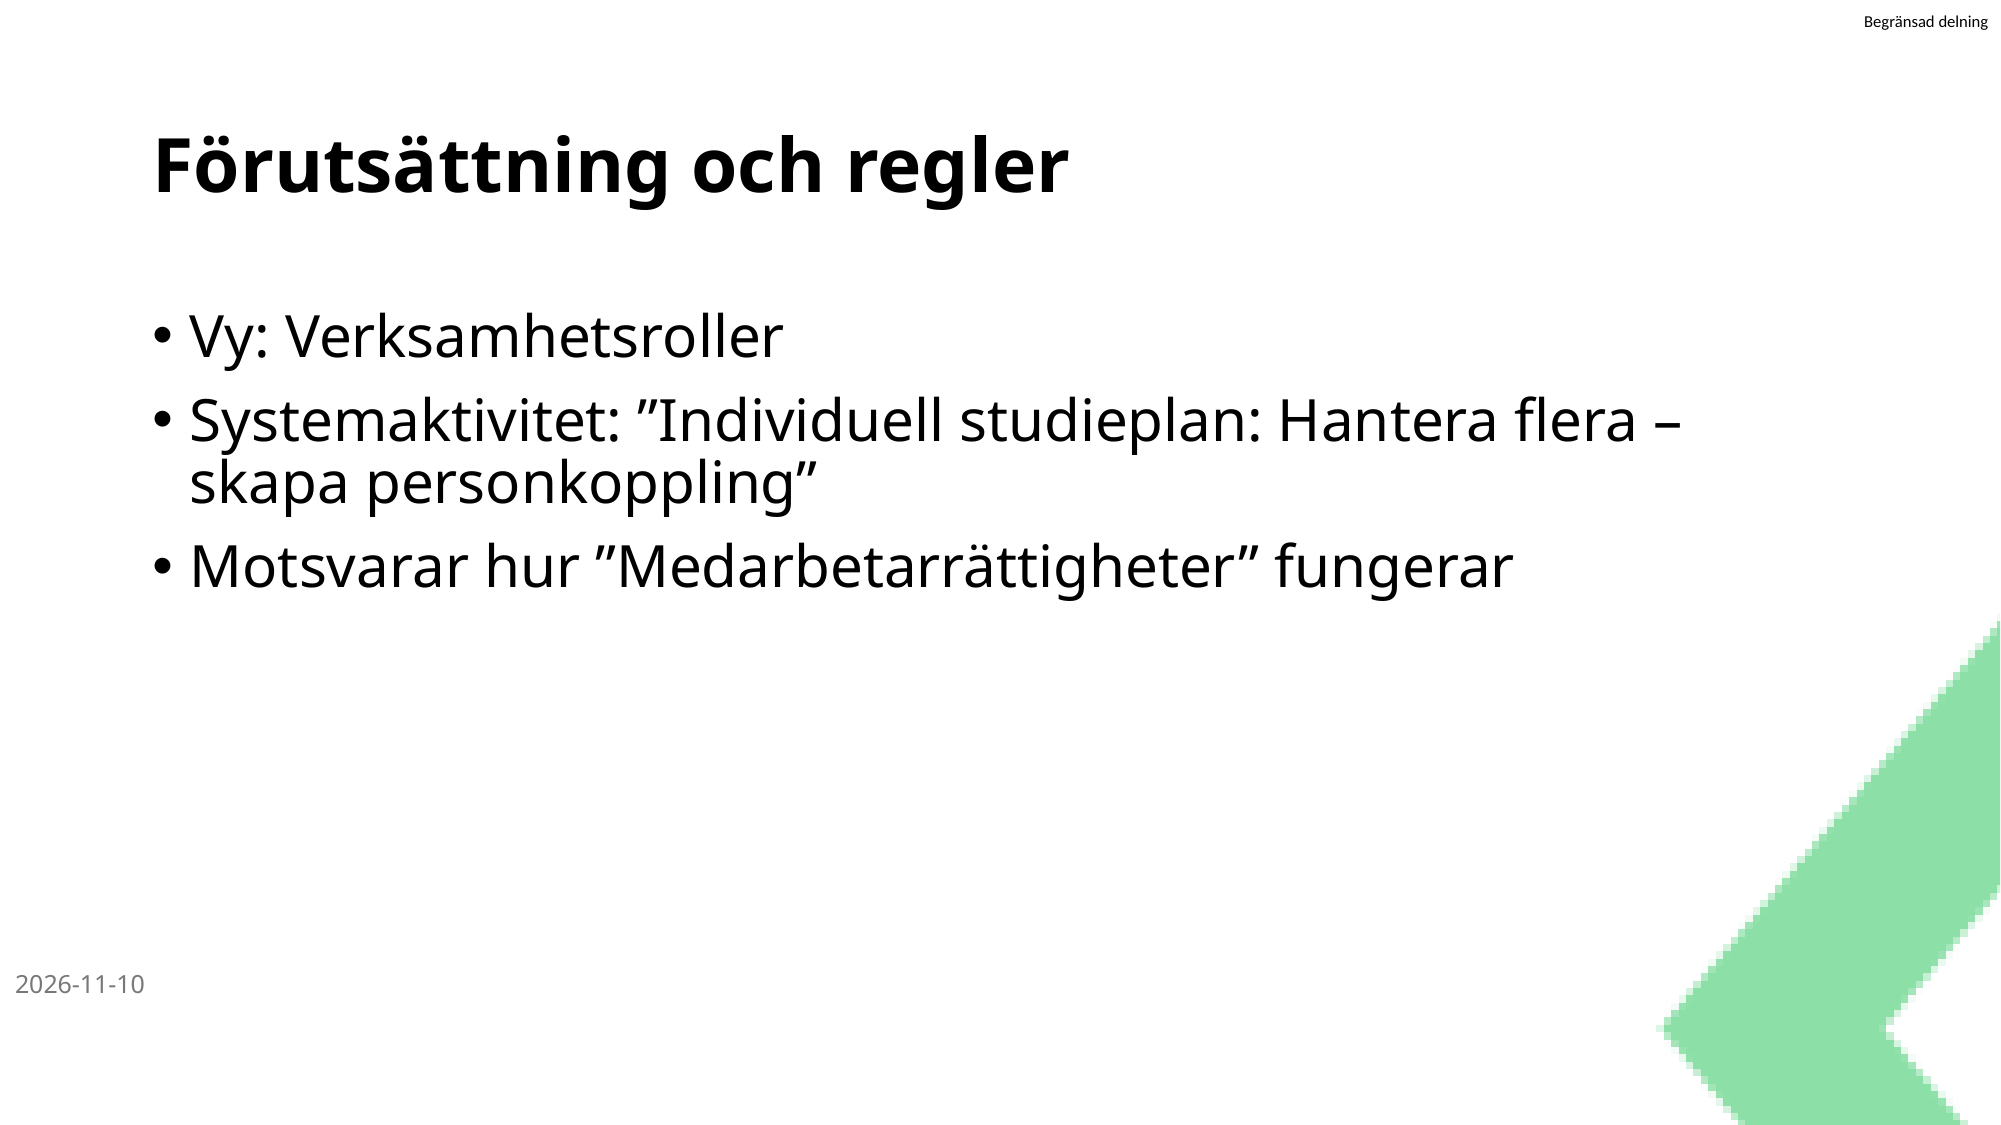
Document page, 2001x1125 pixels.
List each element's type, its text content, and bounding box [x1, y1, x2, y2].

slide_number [0, 955, 450, 1016]
list Vy: Verksamhetsroller Systemaktivitet: ”Individuell studieplan: Hantera flera – skapa personkoppling” Motsvarar hur ”Medarbetarrättigheter” fungerar [137, 299, 1863, 1014]
title Förutsättning och regler [137, 59, 1863, 278]
